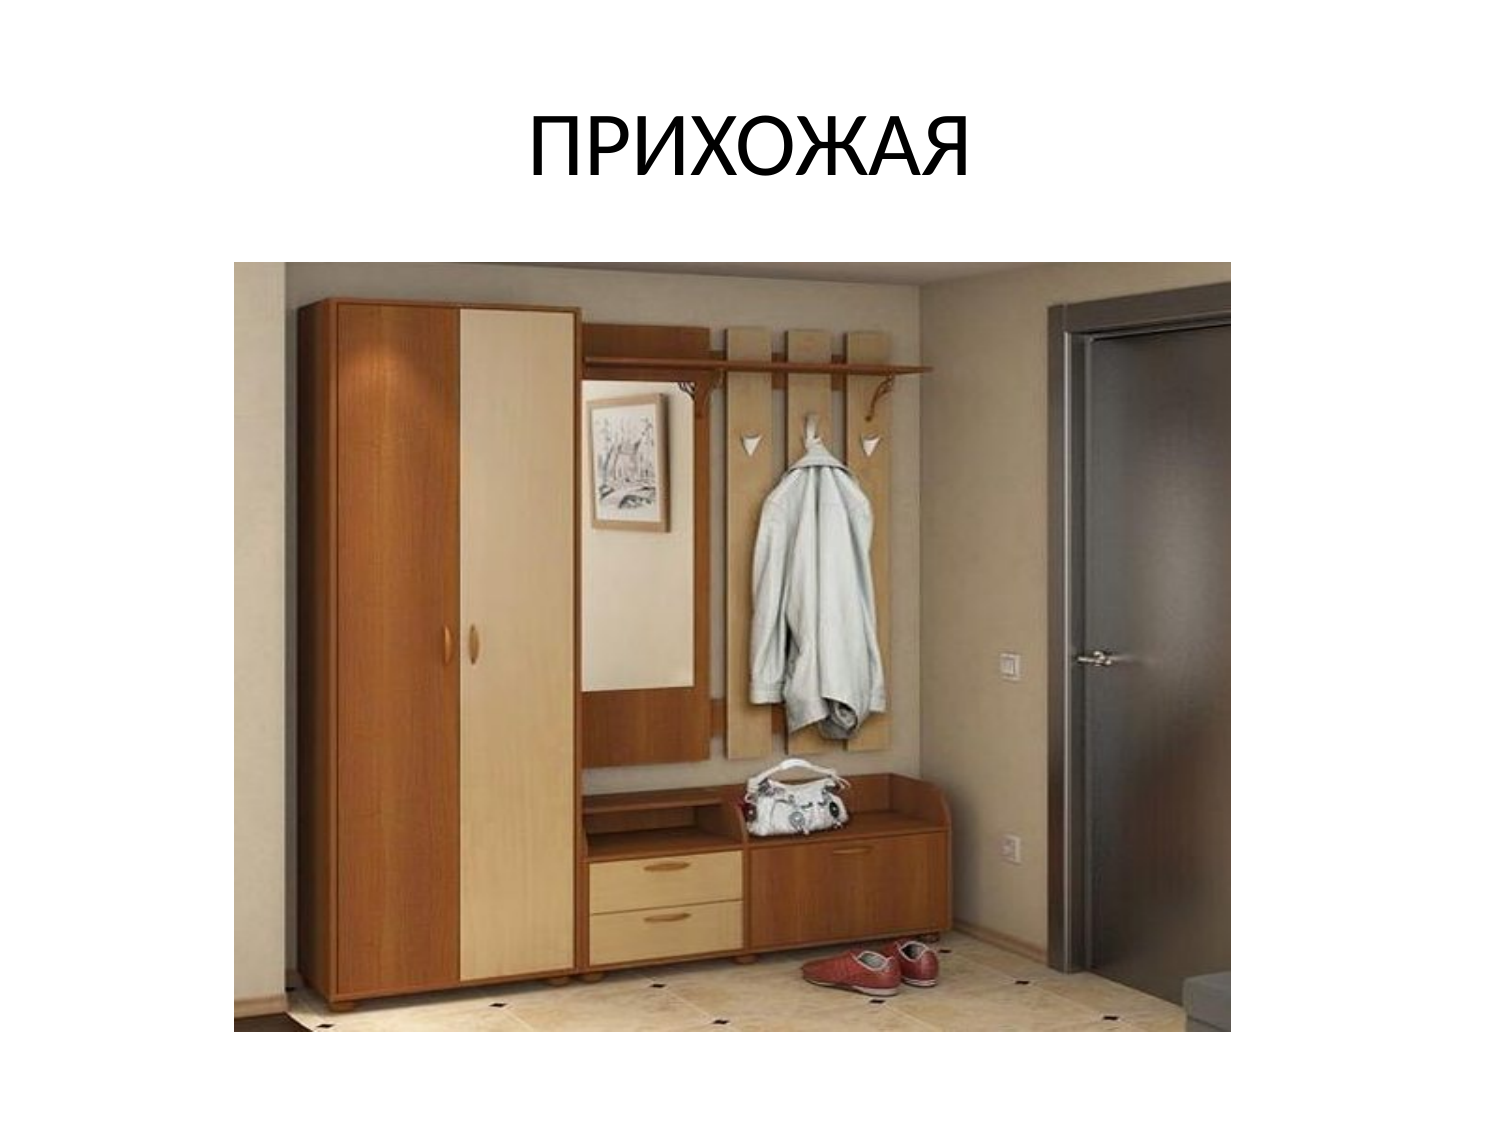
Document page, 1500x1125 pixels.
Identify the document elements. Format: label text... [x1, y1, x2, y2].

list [234, 262, 1231, 1032]
title ПРИХОЖАЯ [75, 45, 1425, 233]
